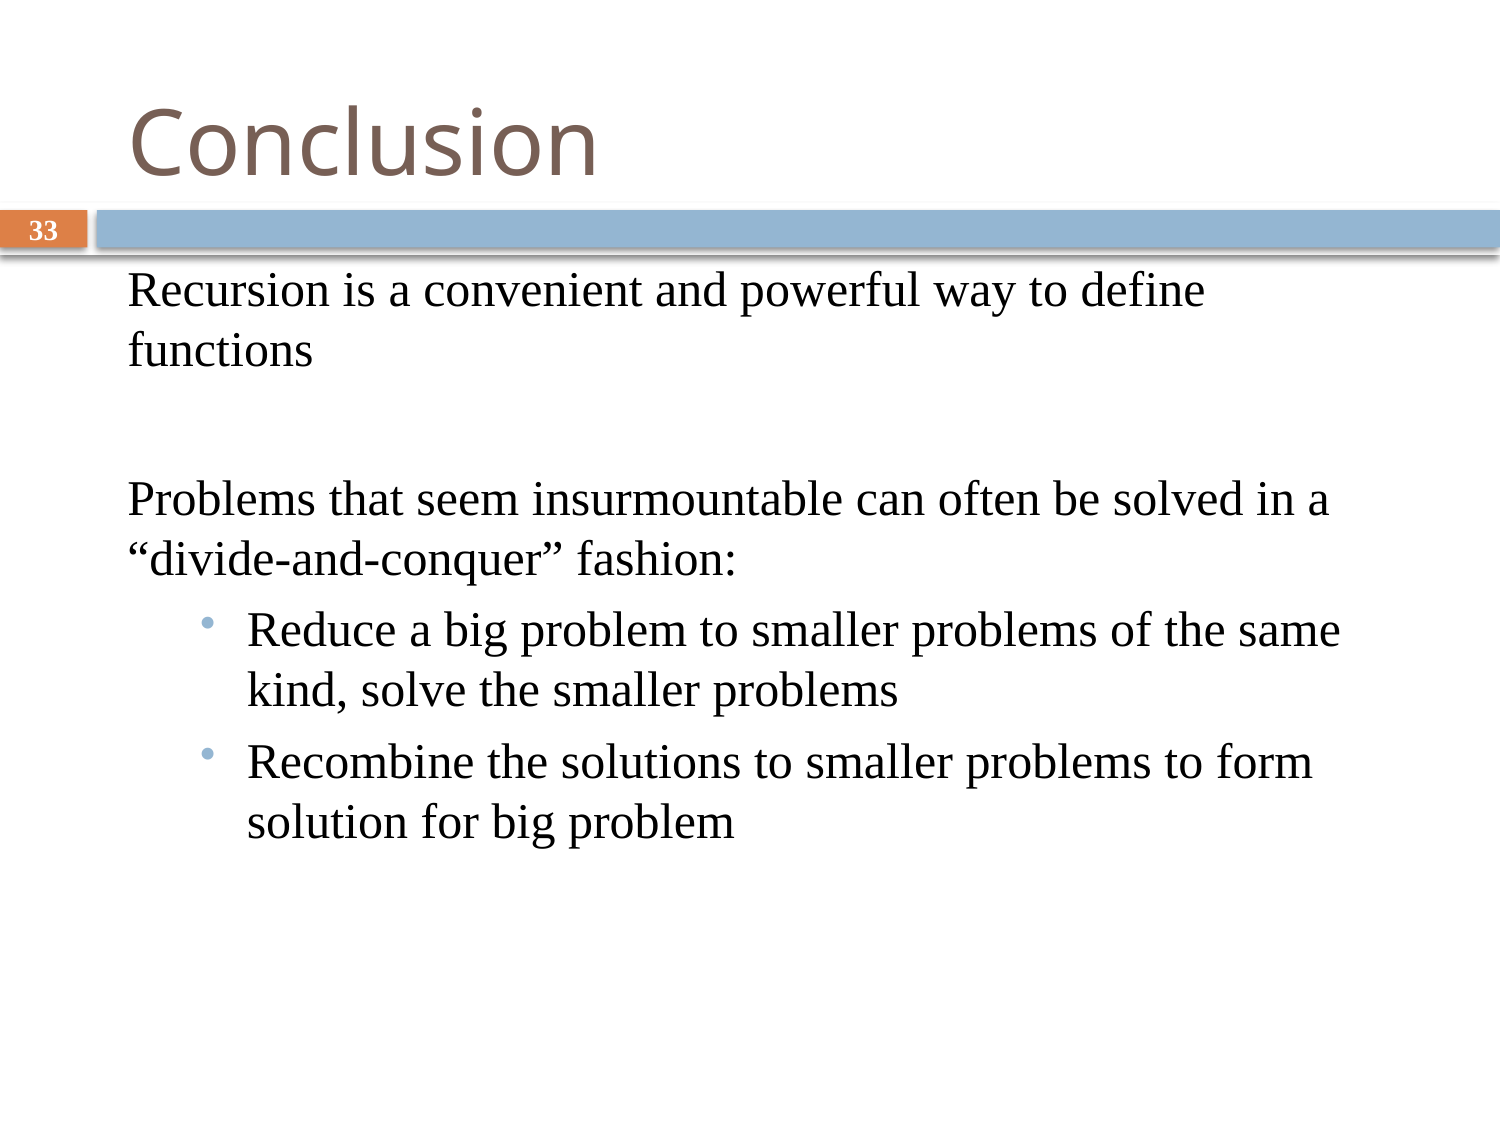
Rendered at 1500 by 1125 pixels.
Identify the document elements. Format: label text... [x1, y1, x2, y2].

list Recursion is a convenient and powerful way to define functions Problems that seem insurmountable can often be solved in a “divide-and-conquer” fashion: Reduce a big problem to smaller problems of the same kind, solve the smaller problems Recombine the solutions to smaller problems to form solution for big problem [112, 248, 1388, 1075]
title Conclusion [112, 28, 1388, 248]
slide_number 33 [0, 208, 88, 249]
